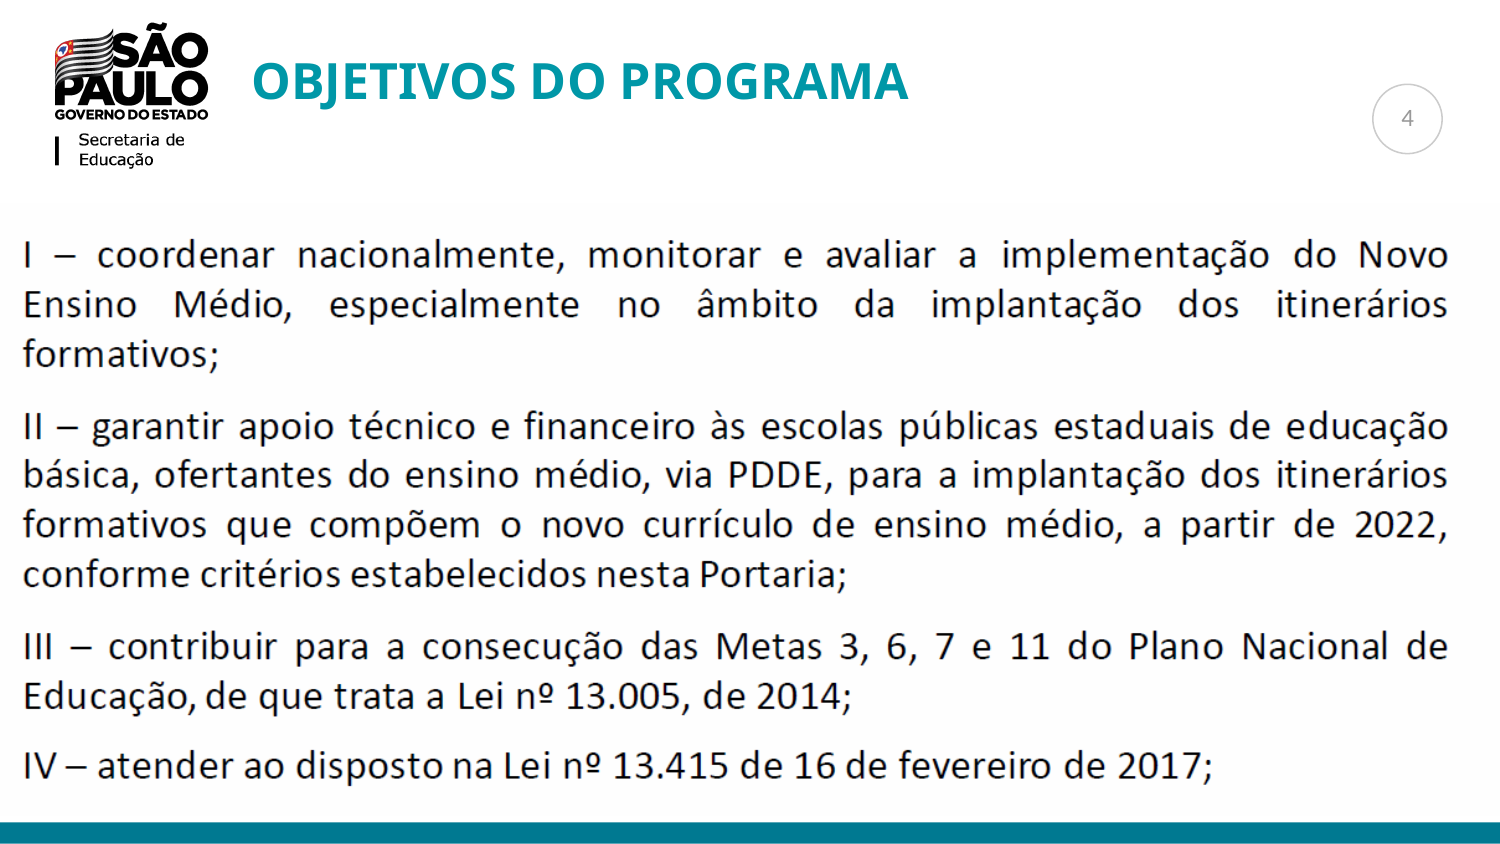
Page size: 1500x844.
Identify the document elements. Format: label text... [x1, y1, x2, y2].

text_box [1379, 140, 1436, 154]
text_box [1383, 84, 1432, 94]
title OBJETIVOS DO PROGRAMA [236, 34, 1454, 170]
text_box 4 [1366, 94, 1449, 140]
text_box [0, 822, 1500, 844]
picture [0, 203, 1500, 816]
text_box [54, 21, 219, 171]
